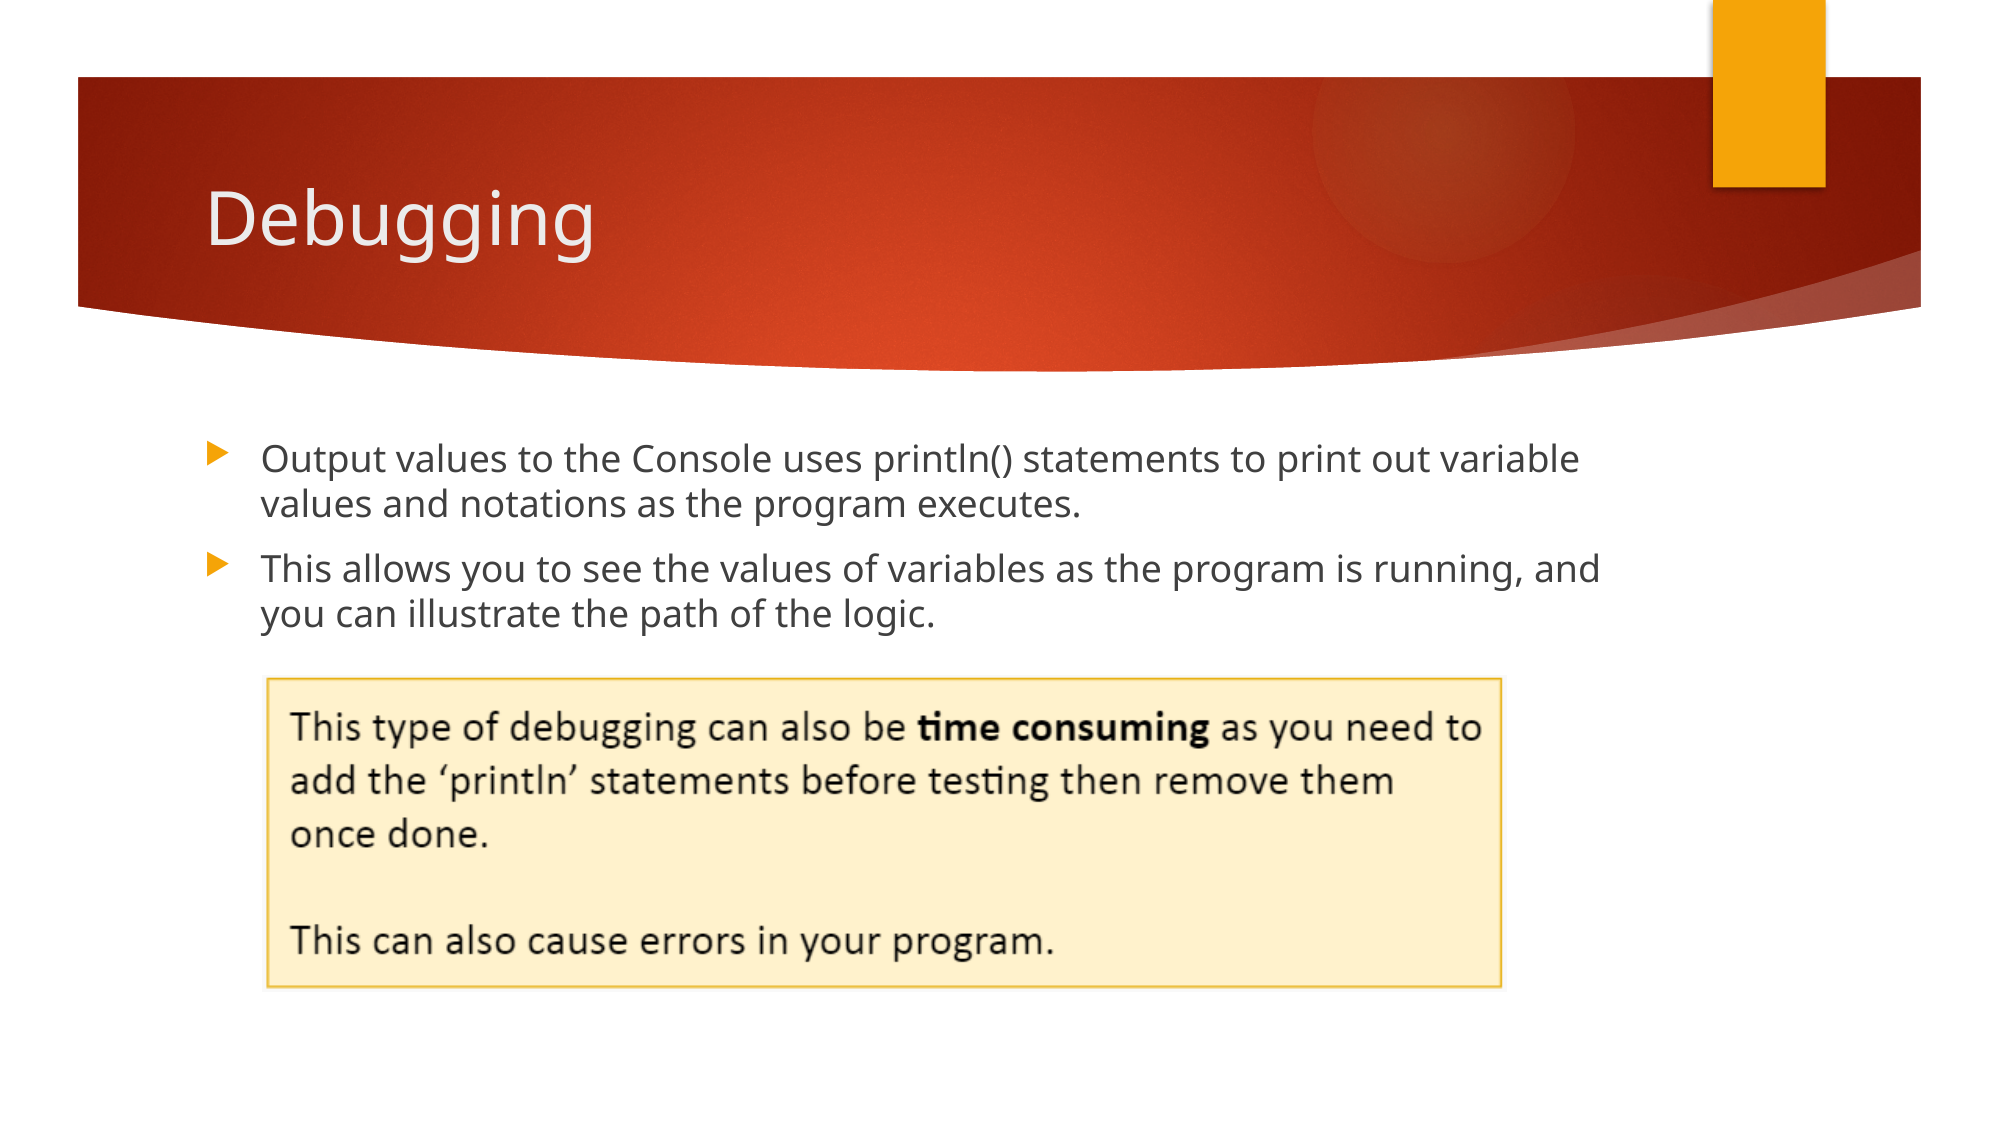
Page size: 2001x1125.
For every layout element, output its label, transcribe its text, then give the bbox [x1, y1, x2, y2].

picture [262, 675, 1507, 992]
title Debugging [189, 155, 1627, 275]
list Output values to the Console uses println() statements to print out variable values and notations as the program executes. This allows you to see the values of variables as the program is running, and you can illustrate the path of the logic. [189, 427, 1627, 988]
